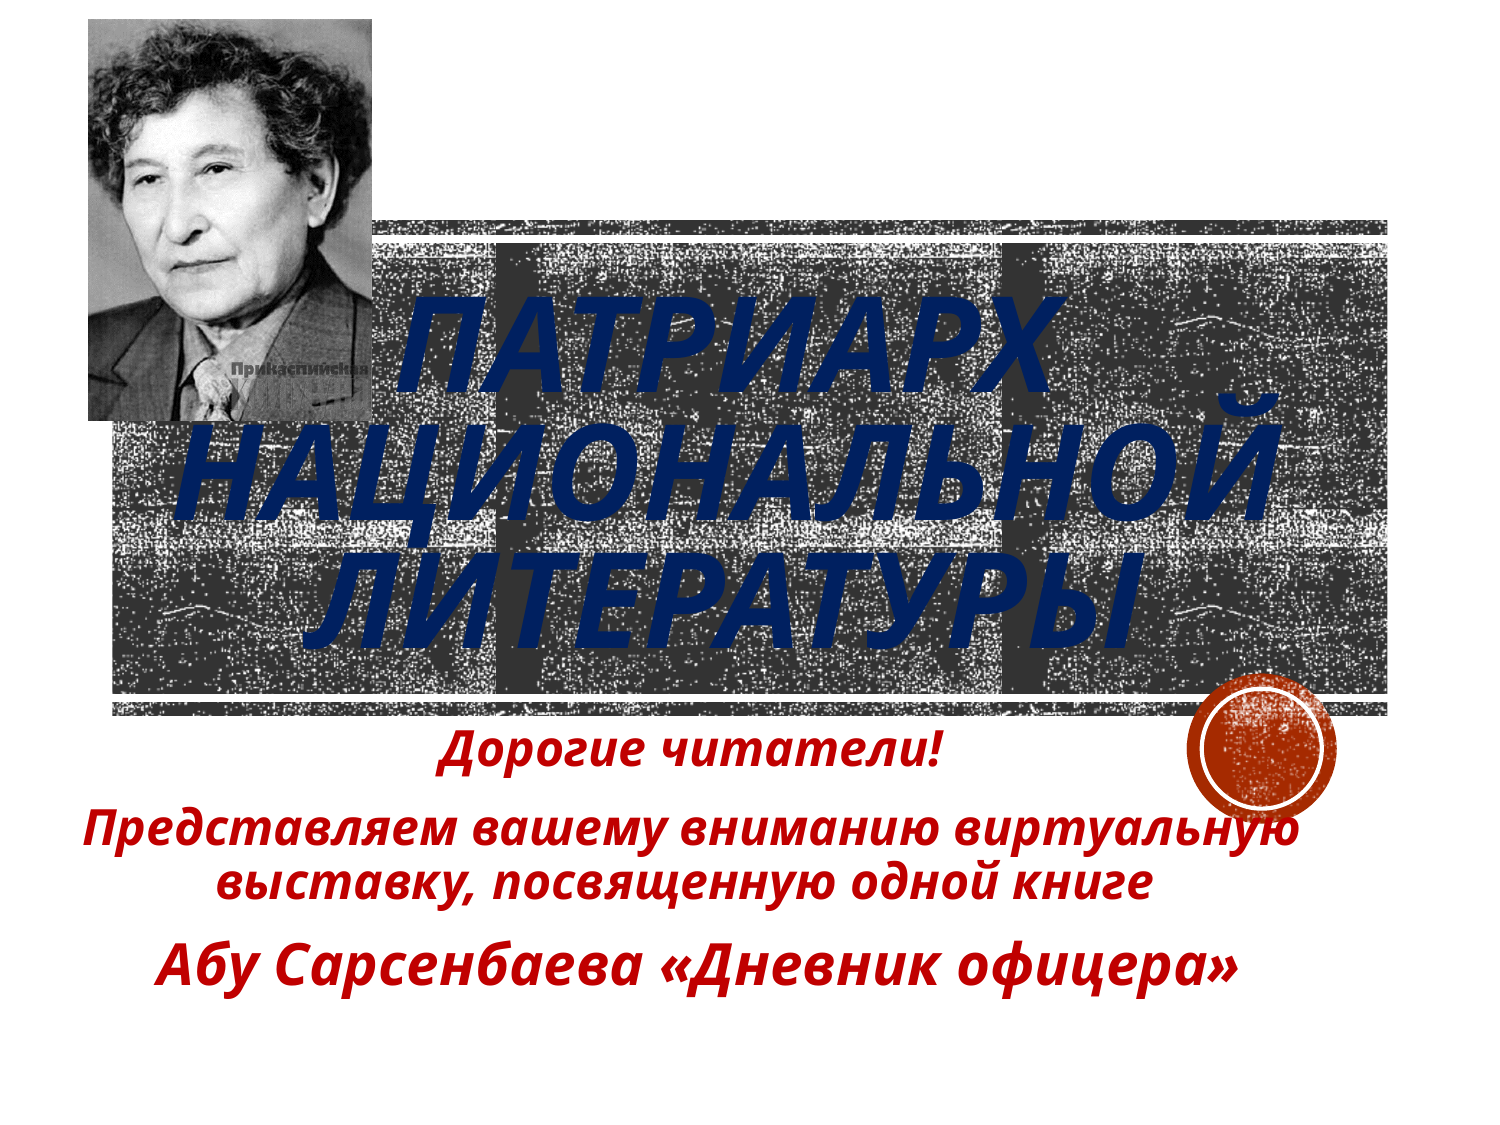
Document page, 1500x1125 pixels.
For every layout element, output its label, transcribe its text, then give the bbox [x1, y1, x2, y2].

picture [88, 19, 372, 421]
title ПАТРИАРХ НАЦИОНАЛЬНОЙ ЛИТЕРАТУРЫ [88, 361, 1364, 603]
subtitle Дорогие читатели! Представляем вашему вниманию виртуальную выставку, посвященную одной книге Абу Сарсенбаева «Дневник офицера» [24, 716, 1360, 988]
